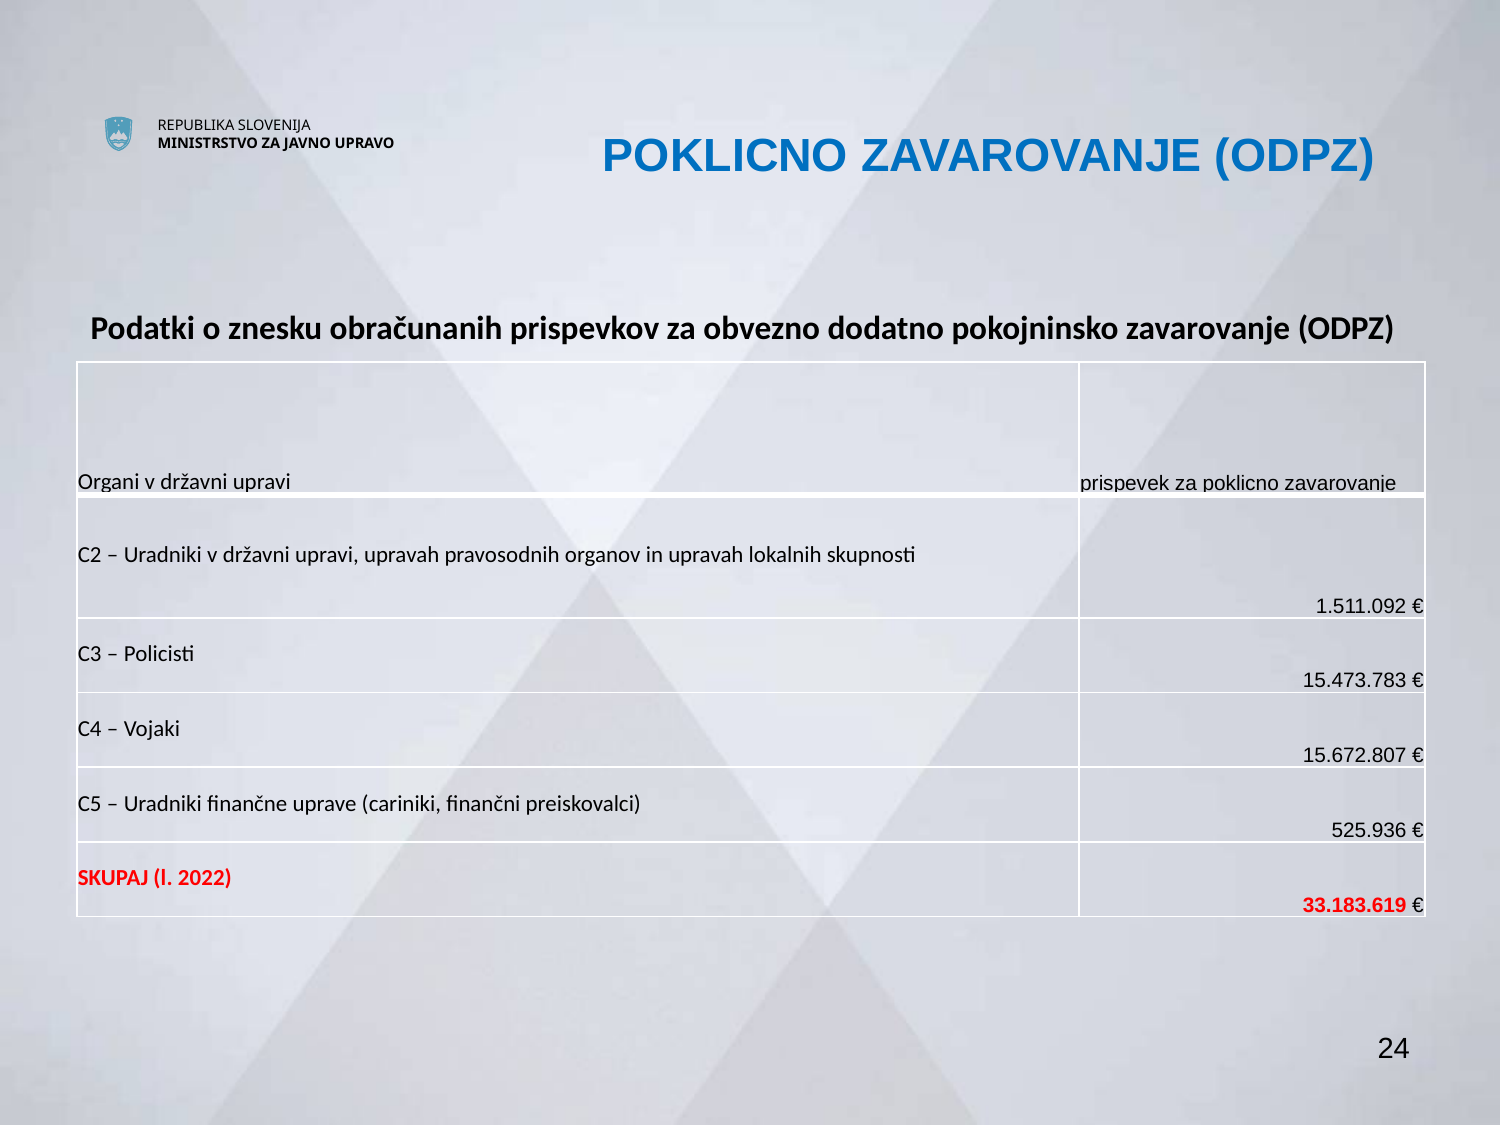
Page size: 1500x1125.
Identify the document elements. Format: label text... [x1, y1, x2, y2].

table_cell 15.672.807 € [1080, 693, 1424, 766]
table_cell C3 – Policisti [78, 619, 1078, 692]
picture [0, 0, 1500, 1125]
title POKLICNO ZAVAROVANJE (ODPZ) [513, 101, 1425, 194]
table_cell 15.473.783 € [1080, 619, 1424, 692]
slide_number 24 [1074, 1024, 1425, 1103]
table_header prispevek za poklicno zavarovanje [1080, 363, 1424, 492]
table_cell C2 – Uradniki v državni upravi, upravah pravosodnih organov in upravah lokalnih skupnosti [78, 498, 1078, 617]
table_cell 33.183.619 € [1080, 843, 1424, 916]
table_cell 525.936 € [1080, 768, 1424, 841]
text_box Podatki o znesku obračunanih prispevkov za obvezno dodatno pokojninsko zavarovanje (ODPZ) [75, 298, 1425, 354]
table_header Organi v državni upravi [78, 363, 1078, 492]
table_cell C4 – Vojaki [78, 693, 1078, 766]
table_cell C5 – Uradniki finančne uprave (cariniki, finančni preiskovalci) [78, 768, 1078, 841]
table_cell SKUPAJ (l. 2022) [78, 843, 1078, 916]
table_cell 1.511.092 € [1080, 498, 1424, 617]
